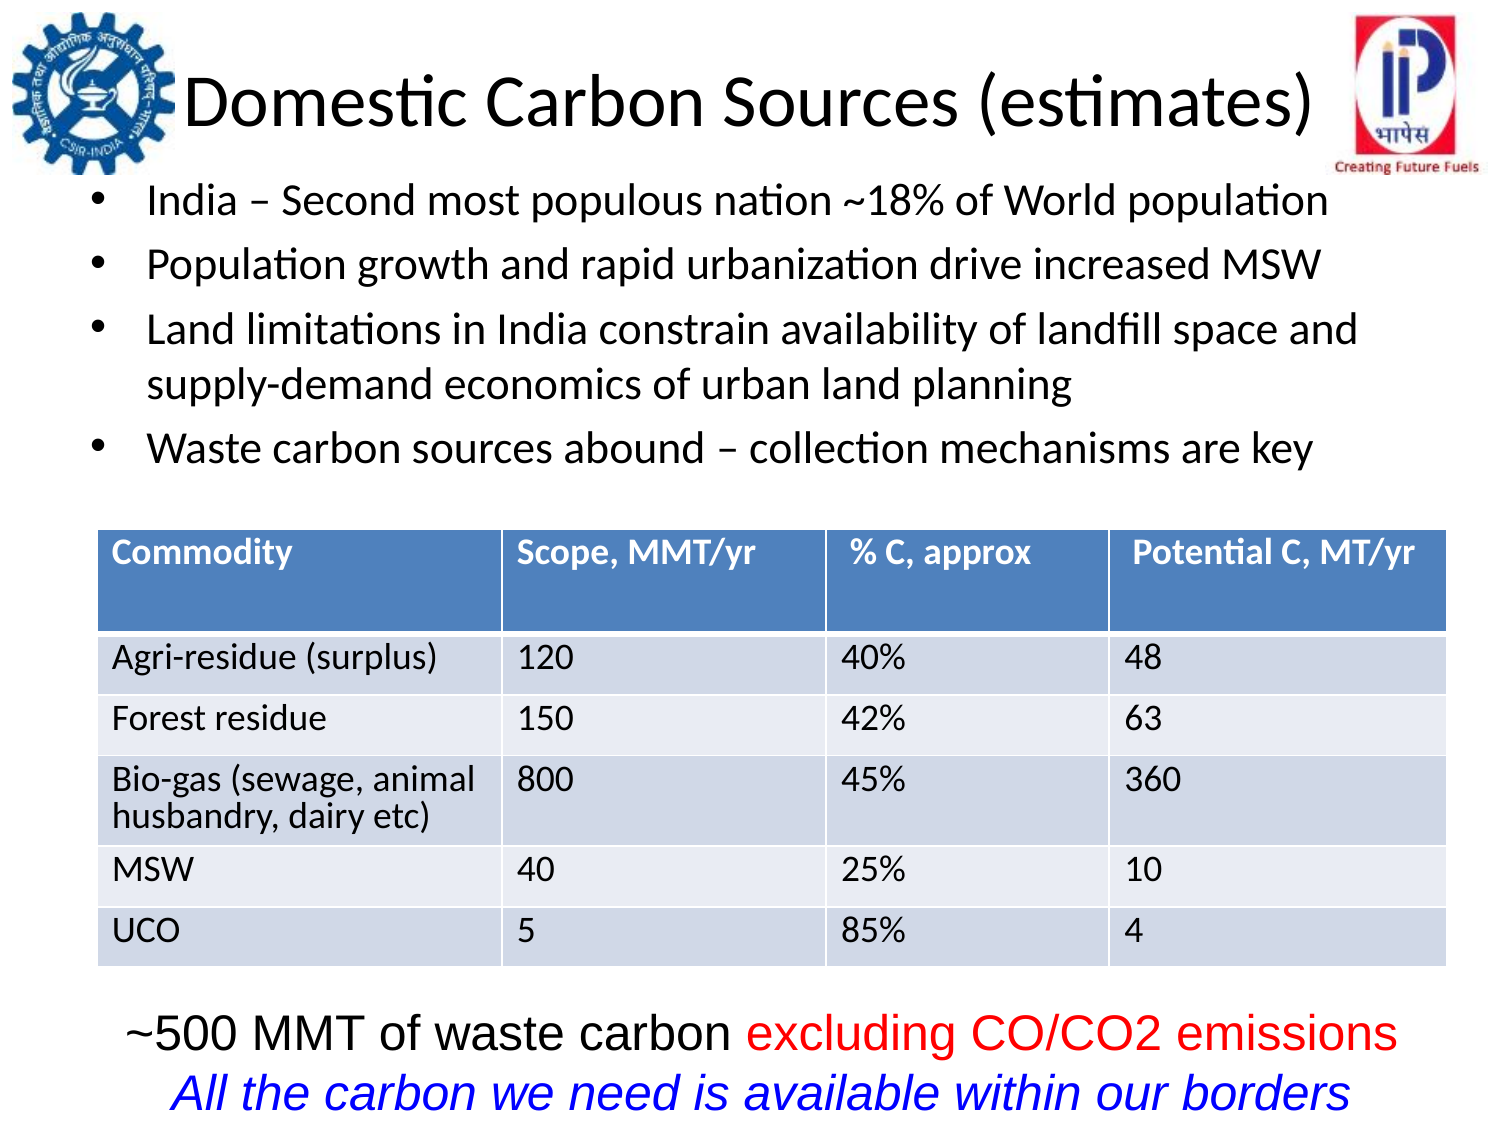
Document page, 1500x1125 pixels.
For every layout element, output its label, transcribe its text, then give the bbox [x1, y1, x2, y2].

table_header Potential C, MT/yr [1110, 530, 1446, 631]
table_cell 42% [827, 696, 1108, 755]
table_cell 85% [827, 908, 1108, 966]
table_header Commodity [98, 530, 501, 631]
table_cell 45% [827, 756, 1108, 845]
table_cell 40% [827, 637, 1108, 694]
table_cell 4 [1110, 908, 1446, 966]
text_box ~500 MMT of waste carbon excluding CO/CO2 emissions All the carbon we need is available within our borders [100, 992, 1424, 1125]
table_cell 10 [1110, 847, 1446, 906]
table_header % C, approx [827, 530, 1108, 631]
table_cell 63 [1110, 696, 1446, 755]
table_cell 800 [503, 756, 825, 845]
table_cell UCO [98, 908, 501, 966]
table_cell 40 [503, 847, 825, 906]
table_header Scope, MMT/yr [503, 530, 825, 631]
table_cell 48 [1110, 637, 1446, 694]
table_cell Forest residue [98, 696, 501, 755]
table_cell Bio-gas (sewage, animal husbandry, dairy etc) [98, 756, 501, 845]
title Domestic Carbon Sources (estimates) [75, 12, 1425, 162]
table_cell 5 [503, 908, 825, 966]
table_cell 120 [503, 637, 825, 694]
picture [12, 12, 75, 175]
table_cell MSW [98, 847, 501, 906]
table_cell 360 [1110, 756, 1446, 845]
table_cell Agri-residue (surplus) [98, 637, 501, 694]
table_cell 25% [827, 847, 1108, 906]
table_cell 150 [503, 696, 825, 755]
list India – Second most populous nation ~18% of World population Population growth and rapid urbanization drive increased MSW Land limitations in India constrain availability of landfill space and supply-demand economics of urban land planning Waste carbon sources abound – collection mechanisms are key [75, 162, 1425, 536]
picture [1425, 12, 1488, 175]
